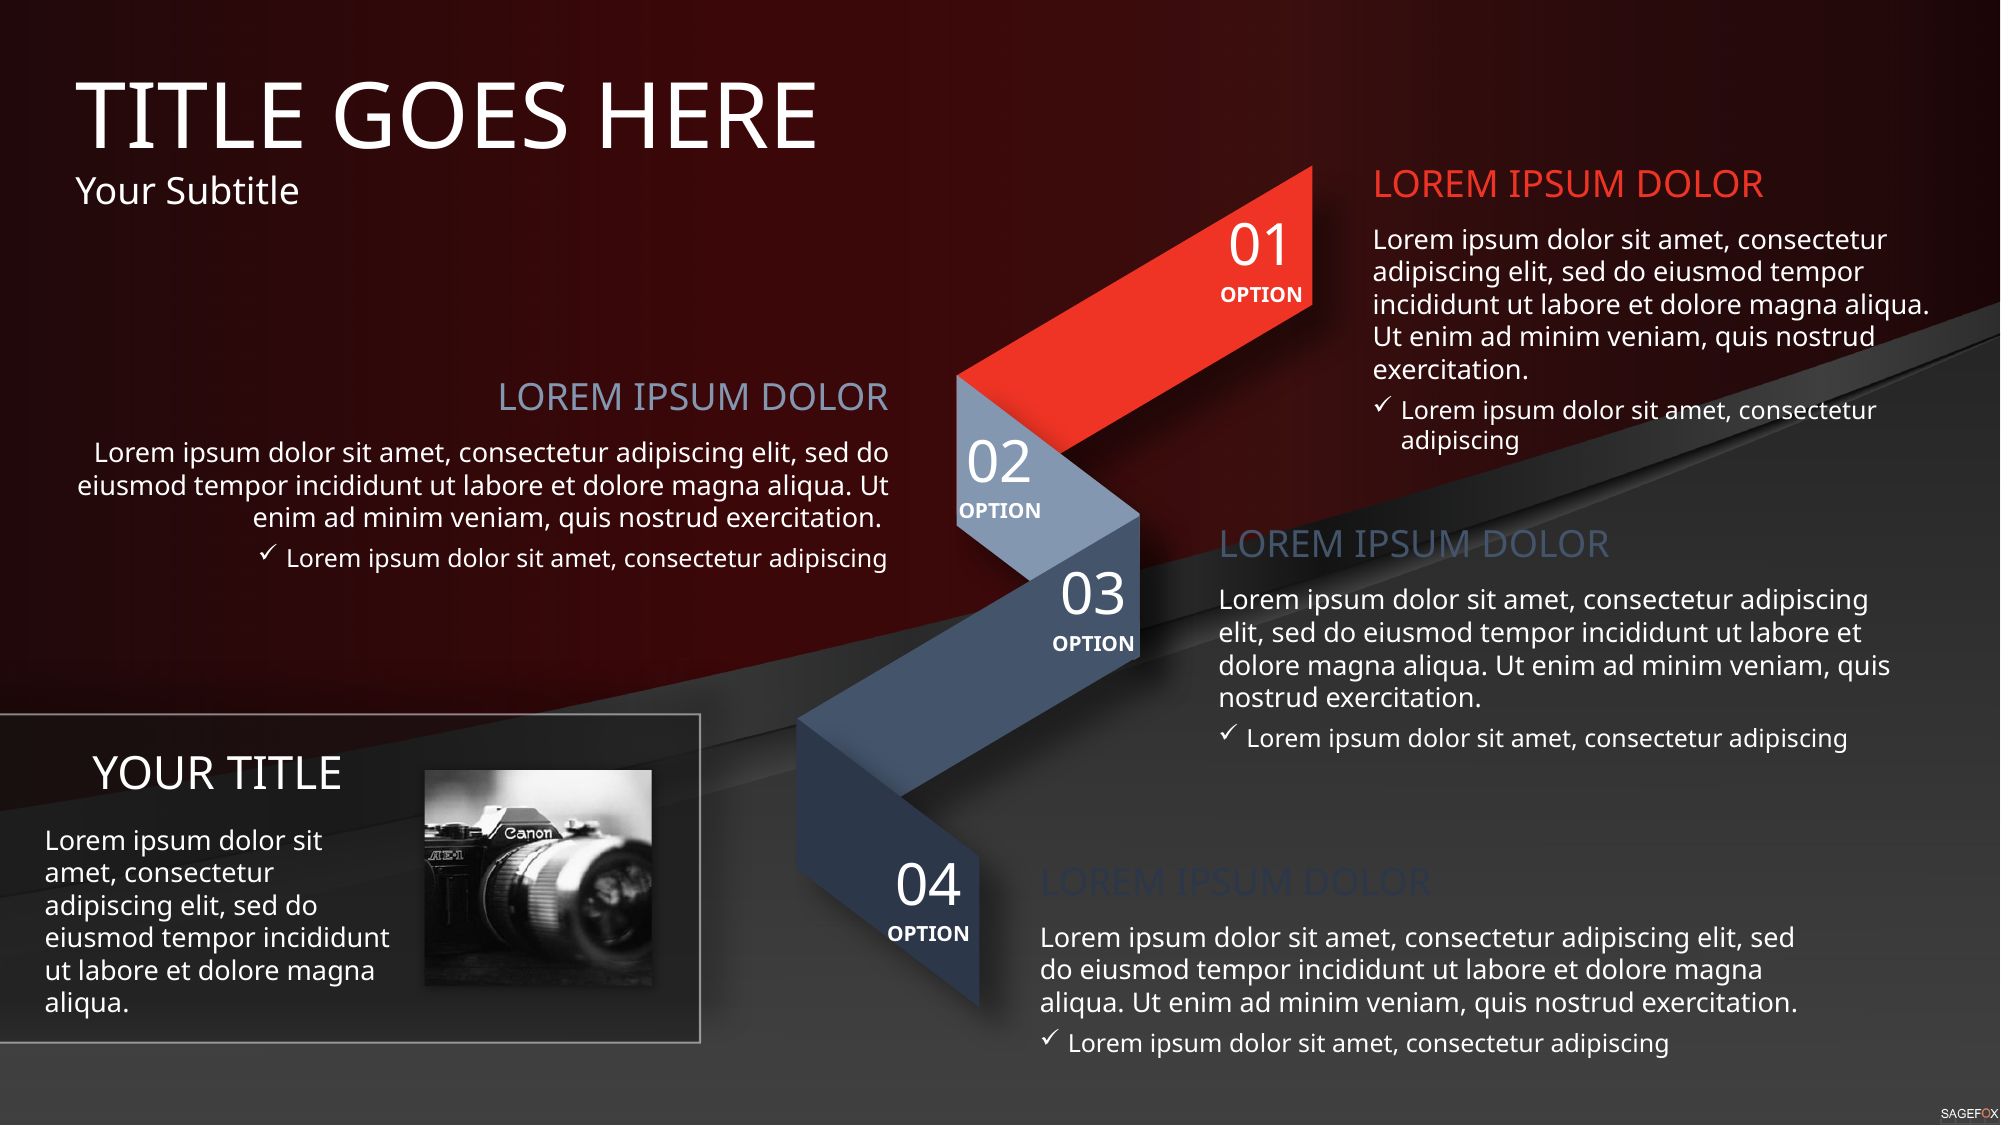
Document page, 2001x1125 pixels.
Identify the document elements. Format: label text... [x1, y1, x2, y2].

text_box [888, 416, 1205, 579]
picture [0, 0, 2001, 1125]
text_box TITLE GOES HERE Your Subtitle [60, 49, 1036, 220]
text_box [727, 802, 1049, 959]
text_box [733, 548, 1203, 747]
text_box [892, 199, 1377, 401]
text_box LOREM IPSUM DOLOR Lorem ipsum dolor sit amet, consectetur adipiscing elit, sed do eiusmod tempor incididunt ut labore et dolore magna aliqua. Ut enim ad minim veniam, quis nostrud exercitation. Lorem ipsum dolor sit amet, consectetur adipiscing [1203, 513, 1932, 761]
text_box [0, 714, 700, 1043]
text_box LOREM IPSUM DOLOR Lorem ipsum dolor sit amet, consectetur adipiscing elit, sed do eiusmod tempor incididunt ut labore et dolore magna aliqua. Ut enim ad minim veniam, quis nostrud exercitation. Lorem ipsum dolor sit amet, consectetur adipiscing [1358, 152, 1970, 462]
text_box LOREM IPSUM DOLOR Lorem ipsum dolor sit amet, consectetur adipiscing elit, sed do eiusmod tempor incididunt ut labore et dolore magna aliqua. Ut enim ad minim veniam, quis nostrud exercitation. Lorem ipsum dolor sit amet, consectetur adipiscing [48, 365, 904, 581]
text_box LOREM IPSUM DOLOR Lorem ipsum dolor sit amet, consectetur adipiscing elit, sed do eiusmod tempor incididunt ut labore et dolore magna aliqua. Ut enim ad minim veniam, quis nostrud exercitation. Lorem ipsum dolor sit amet, consectetur adipiscing [1024, 850, 1842, 1065]
